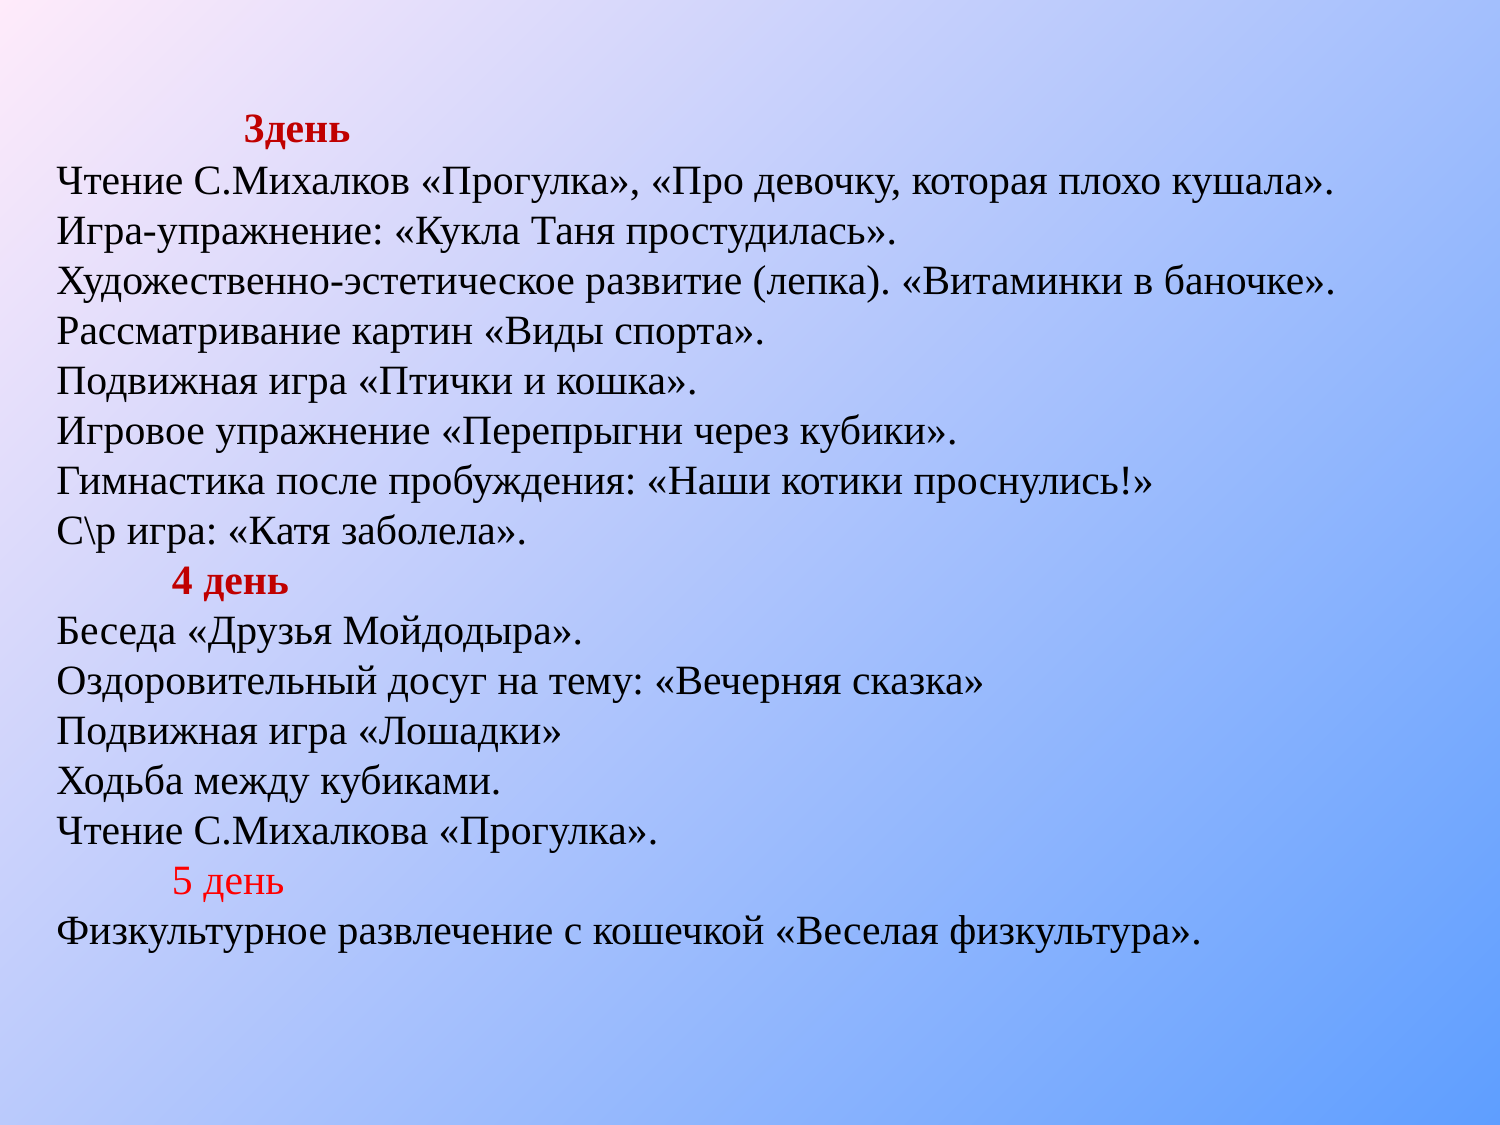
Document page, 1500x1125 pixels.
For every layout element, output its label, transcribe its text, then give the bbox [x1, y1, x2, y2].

text_box 3день Чтение С.Михалков «Прогулка», «Про девочку, которая плохо кушала». Игра-упражнение: «Кукла Таня простудилась». Художественно-эстетическое развитие (лепка). «Витаминки в баночке». Рассматривание картин «Виды спорта». Подвижная игра «Птички и кошка». Игровое упражнение «Перепрыгни через кубики». Гимнастика после пробуждения: «Наши котики проснулись!» С\р игра: «Катя заболела». 4 день Беседа «Друзья Мойдодыра». Оздоровительный досуг на тему: «Вечерняя сказка» Подвижная игра «Лошадки» Ходьба между кубиками. Чтение С.Михалкова «Прогулка». 5 день Физкультурное развлечение с кошечкой «Веселая физкультура». [41, 85, 1471, 1021]
